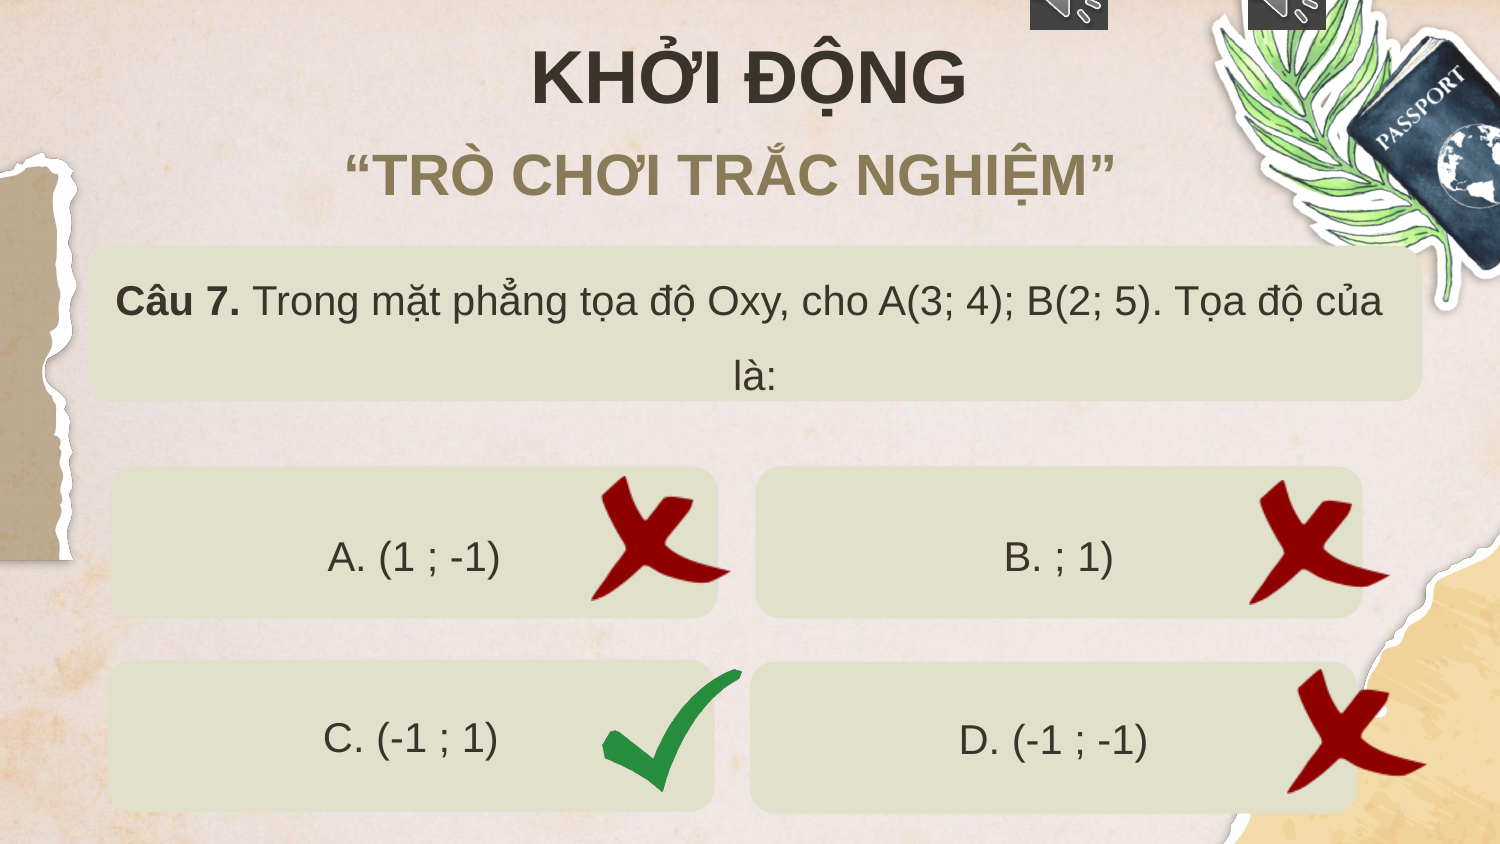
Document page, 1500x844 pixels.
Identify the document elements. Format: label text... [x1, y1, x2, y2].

text_box D. (-1 ; -1) [747, 659, 1356, 816]
text_box A. (1 ; -1) [108, 464, 715, 621]
text_box C. (-1 ; 1) [105, 657, 714, 814]
text_box “TRÒ CHƠI TRẮC NGHIỆM” [97, 121, 1197, 238]
title KHỞI ĐỘNG [118, 14, 1172, 108]
picture [0, 0, 1500, 844]
